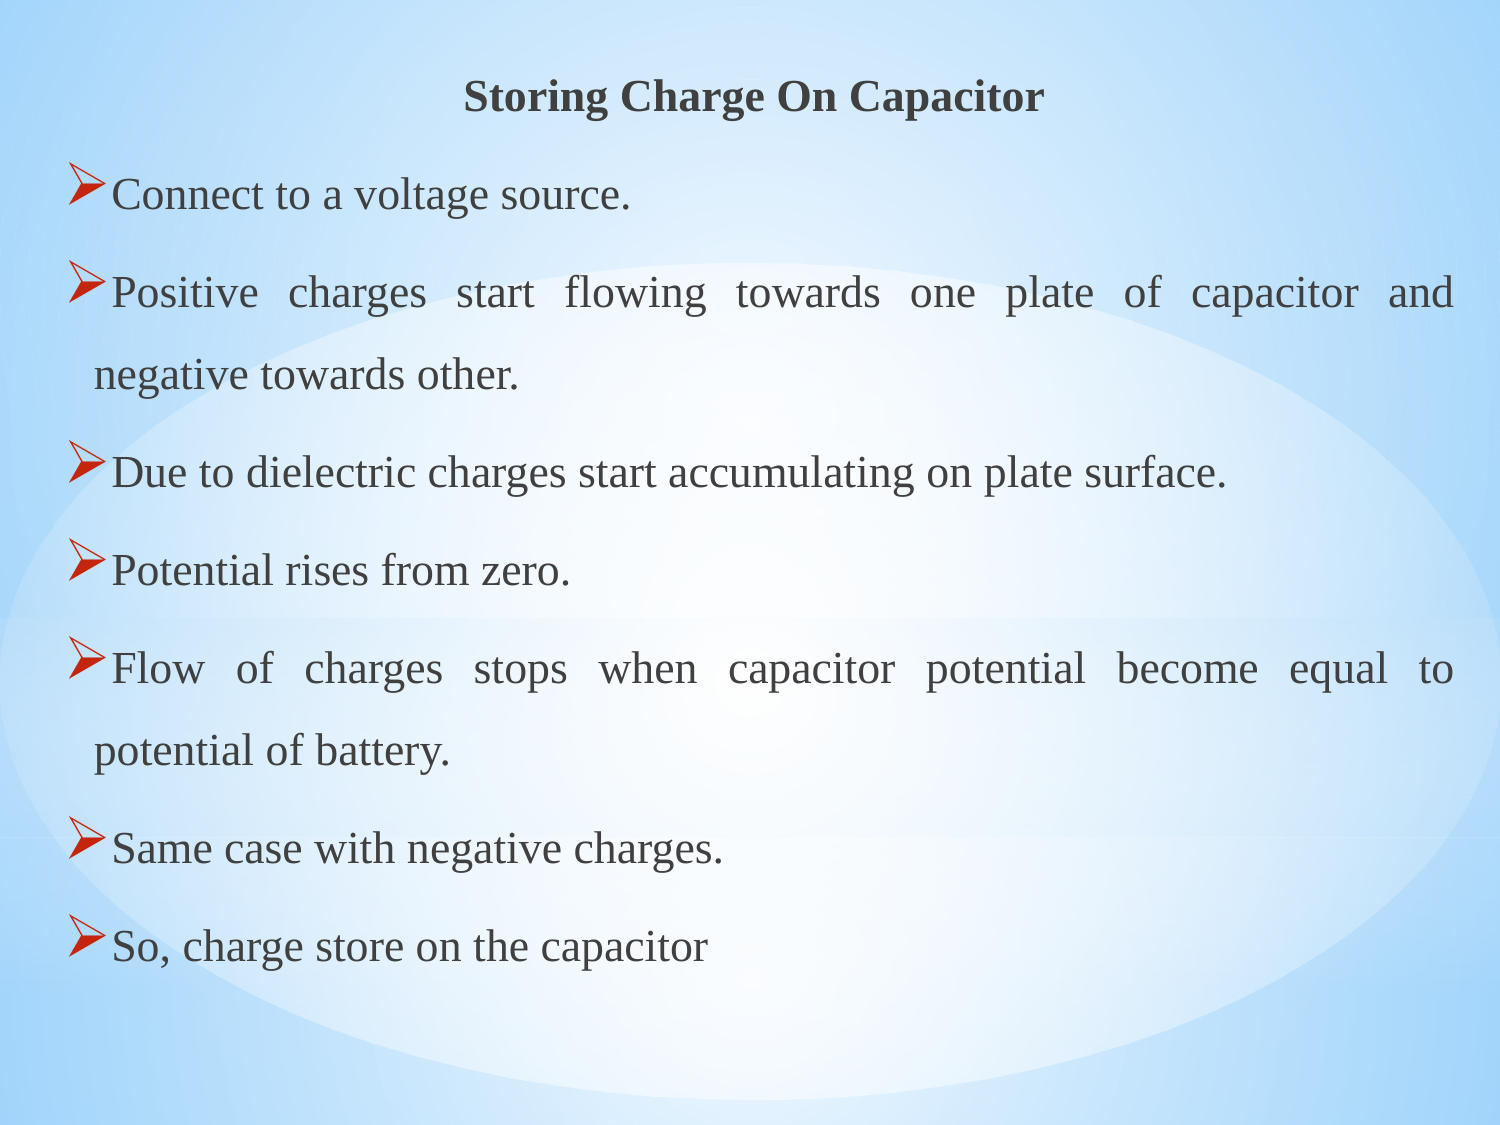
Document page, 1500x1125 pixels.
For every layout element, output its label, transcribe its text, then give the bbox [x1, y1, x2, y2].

list Storing Charge On Capacitor Connect to a voltage source. Positive charges start flowing towards one plate of capacitor and negative towards other. Due to dielectric charges start accumulating on plate surface. Potential rises from zero. Flow of charges stops when capacitor potential become equal to potential of battery. Same case with negative charges. So, charge store on the capacitor [41, 30, 1471, 1094]
